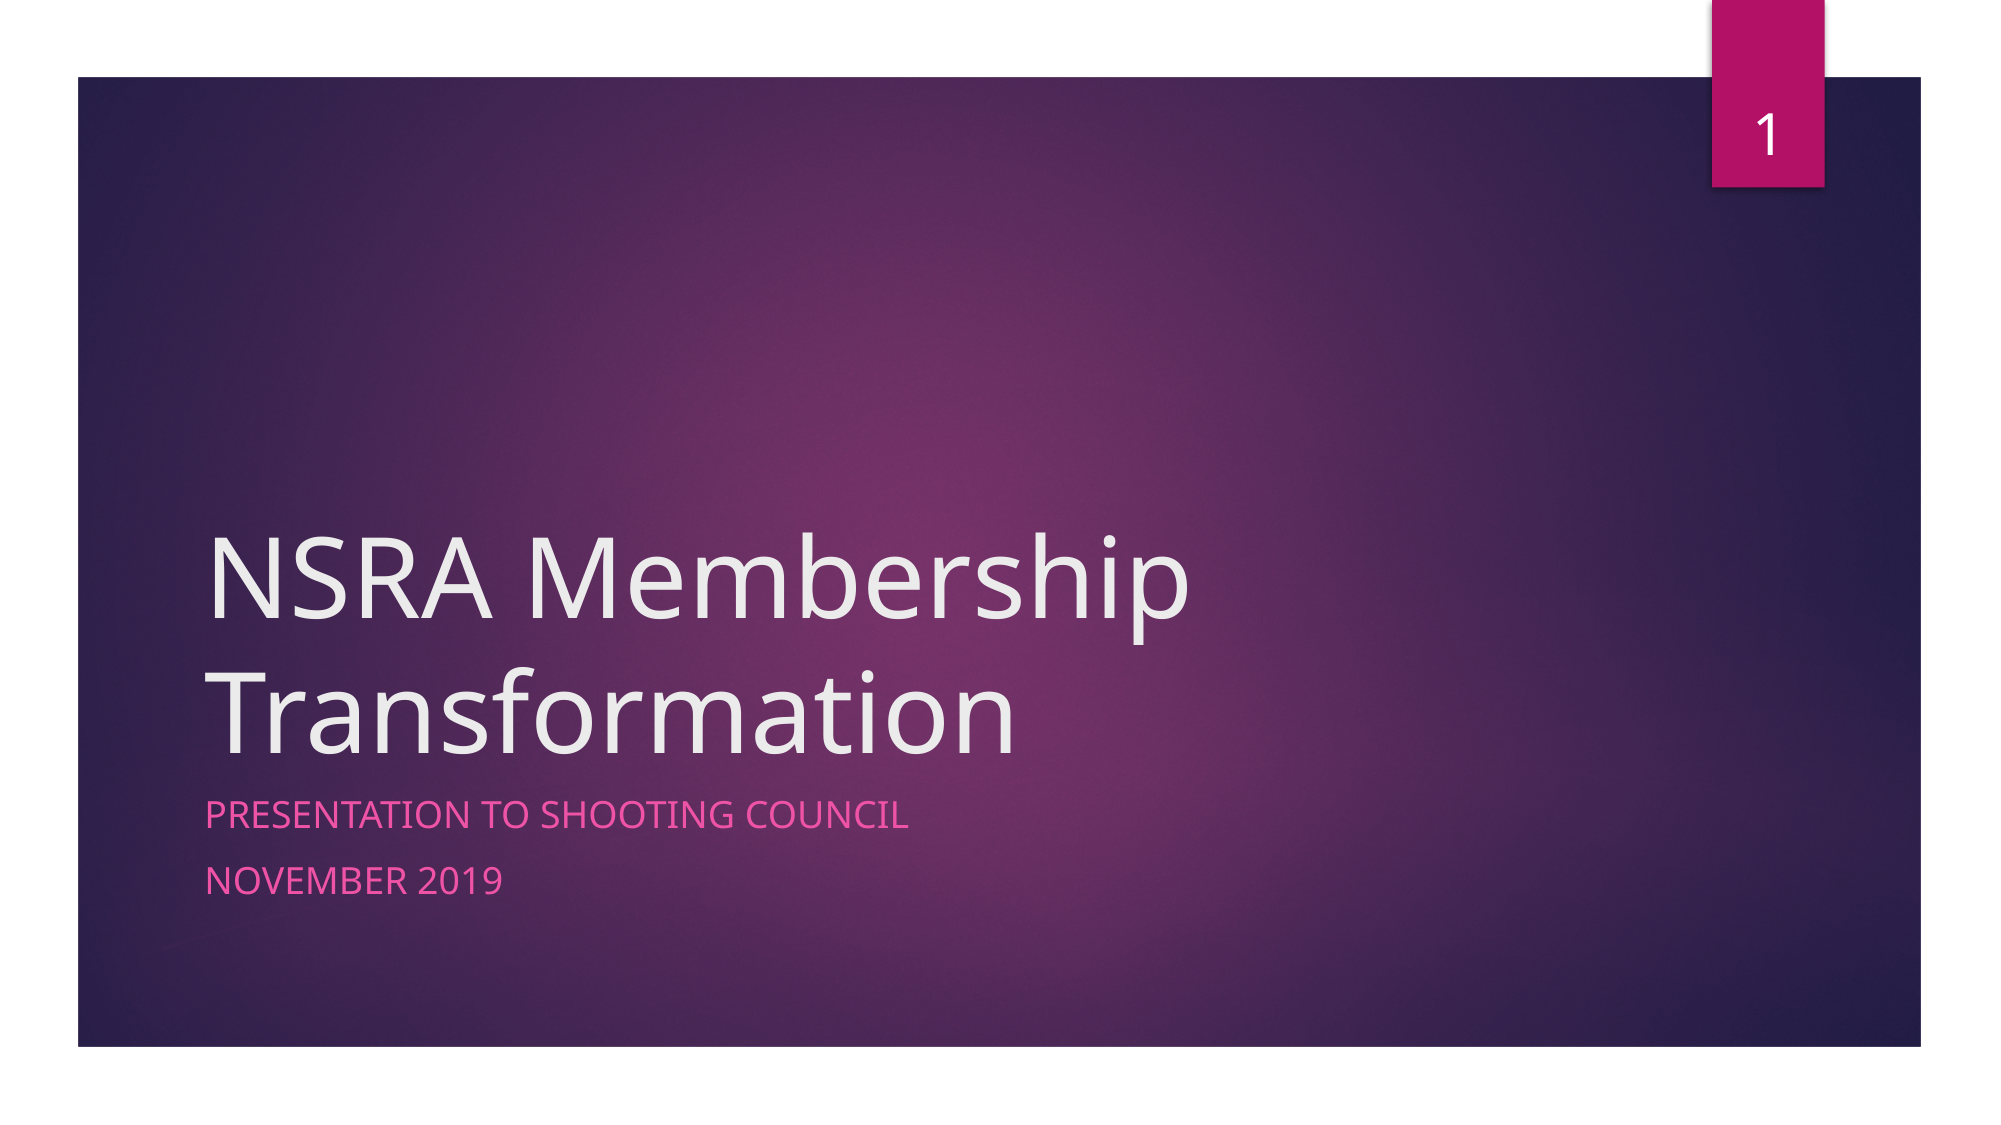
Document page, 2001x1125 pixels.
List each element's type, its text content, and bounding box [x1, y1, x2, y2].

text_box 1 [1737, 89, 1801, 175]
title NSRA Membership Transformation [189, 344, 1638, 783]
subtitle Presentation to shooting council November 2019 [189, 783, 1638, 925]
